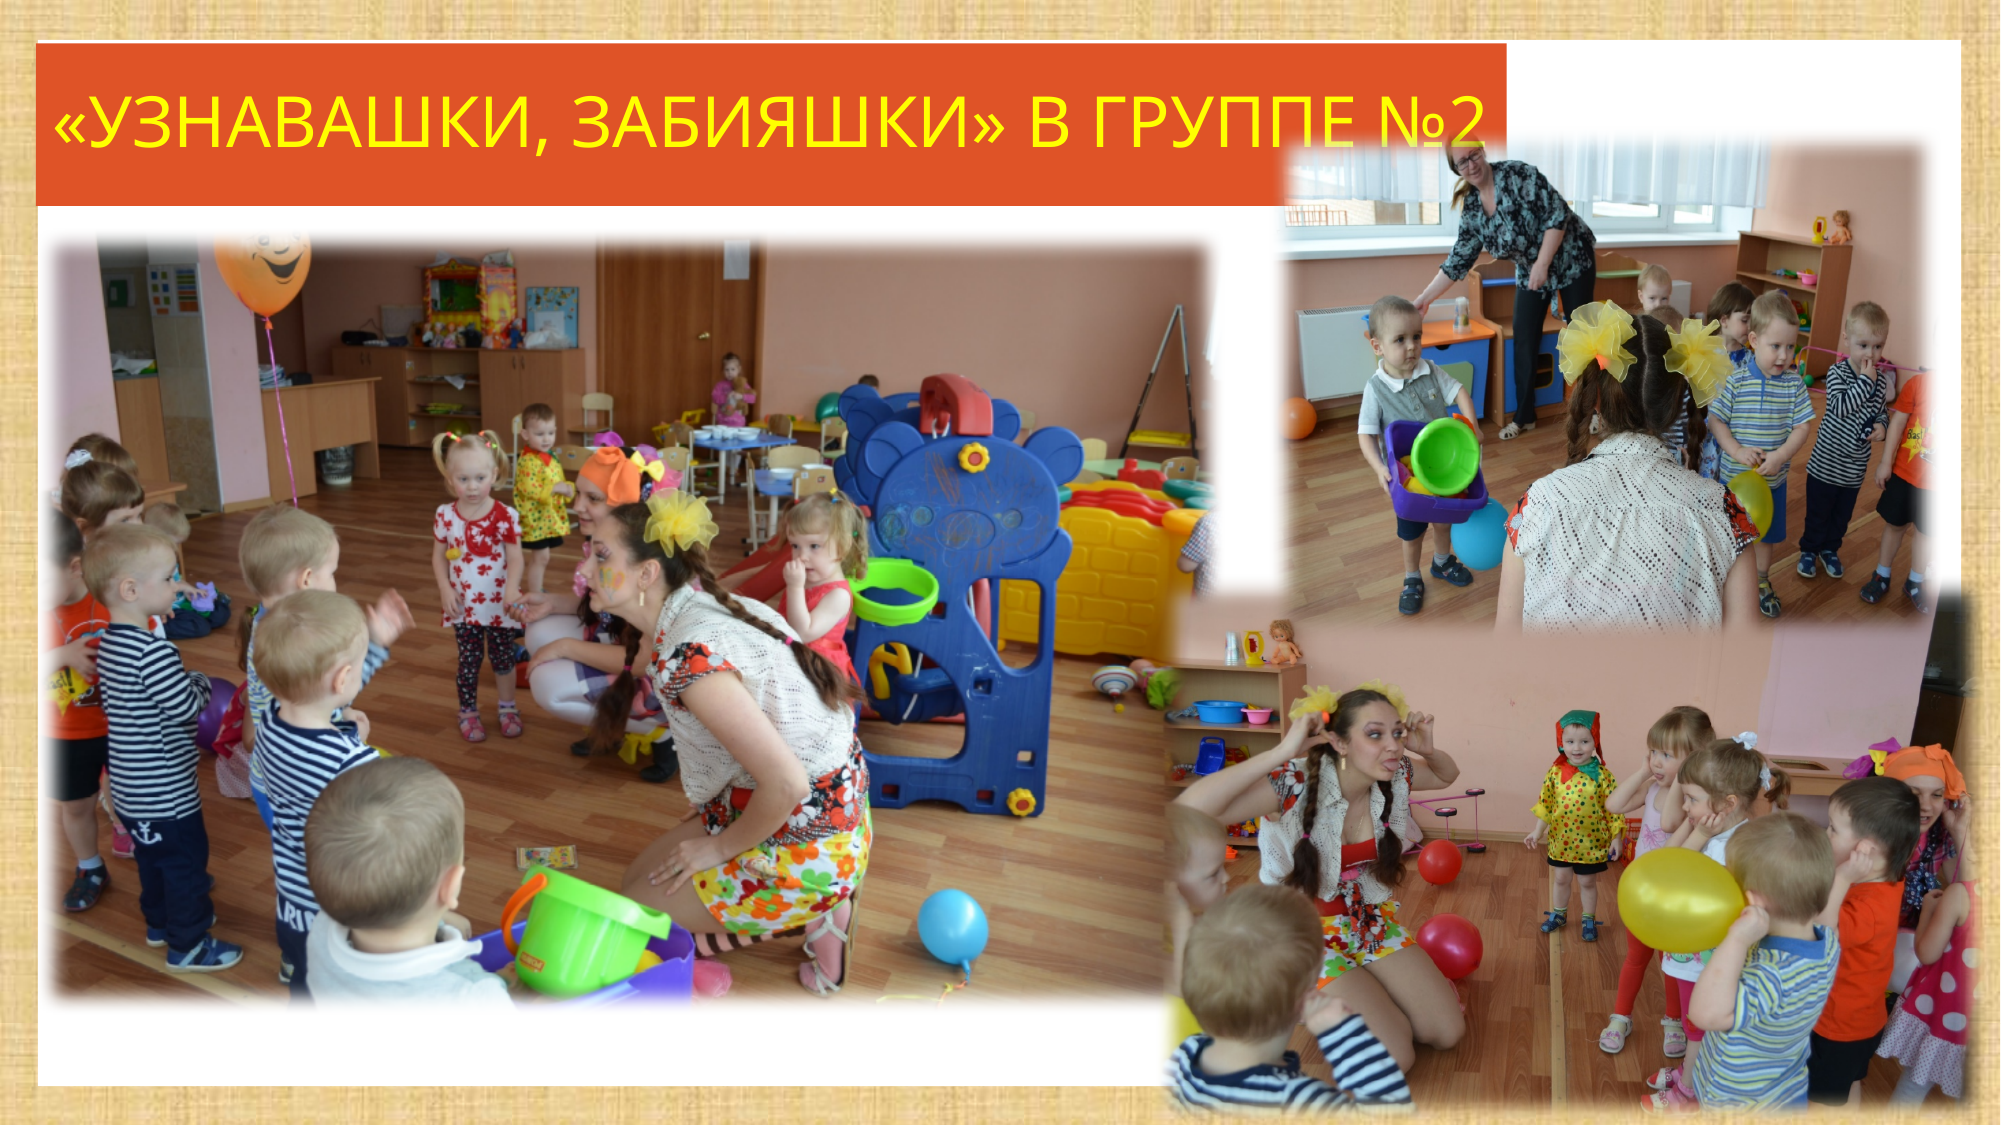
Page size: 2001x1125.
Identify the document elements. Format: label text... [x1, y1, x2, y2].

title «УЗНАВАШКИ, ЗАБИЯШКИ» В ГРУППЕ №2 [35, 43, 1507, 206]
picture [0, 0, 2001, 1125]
